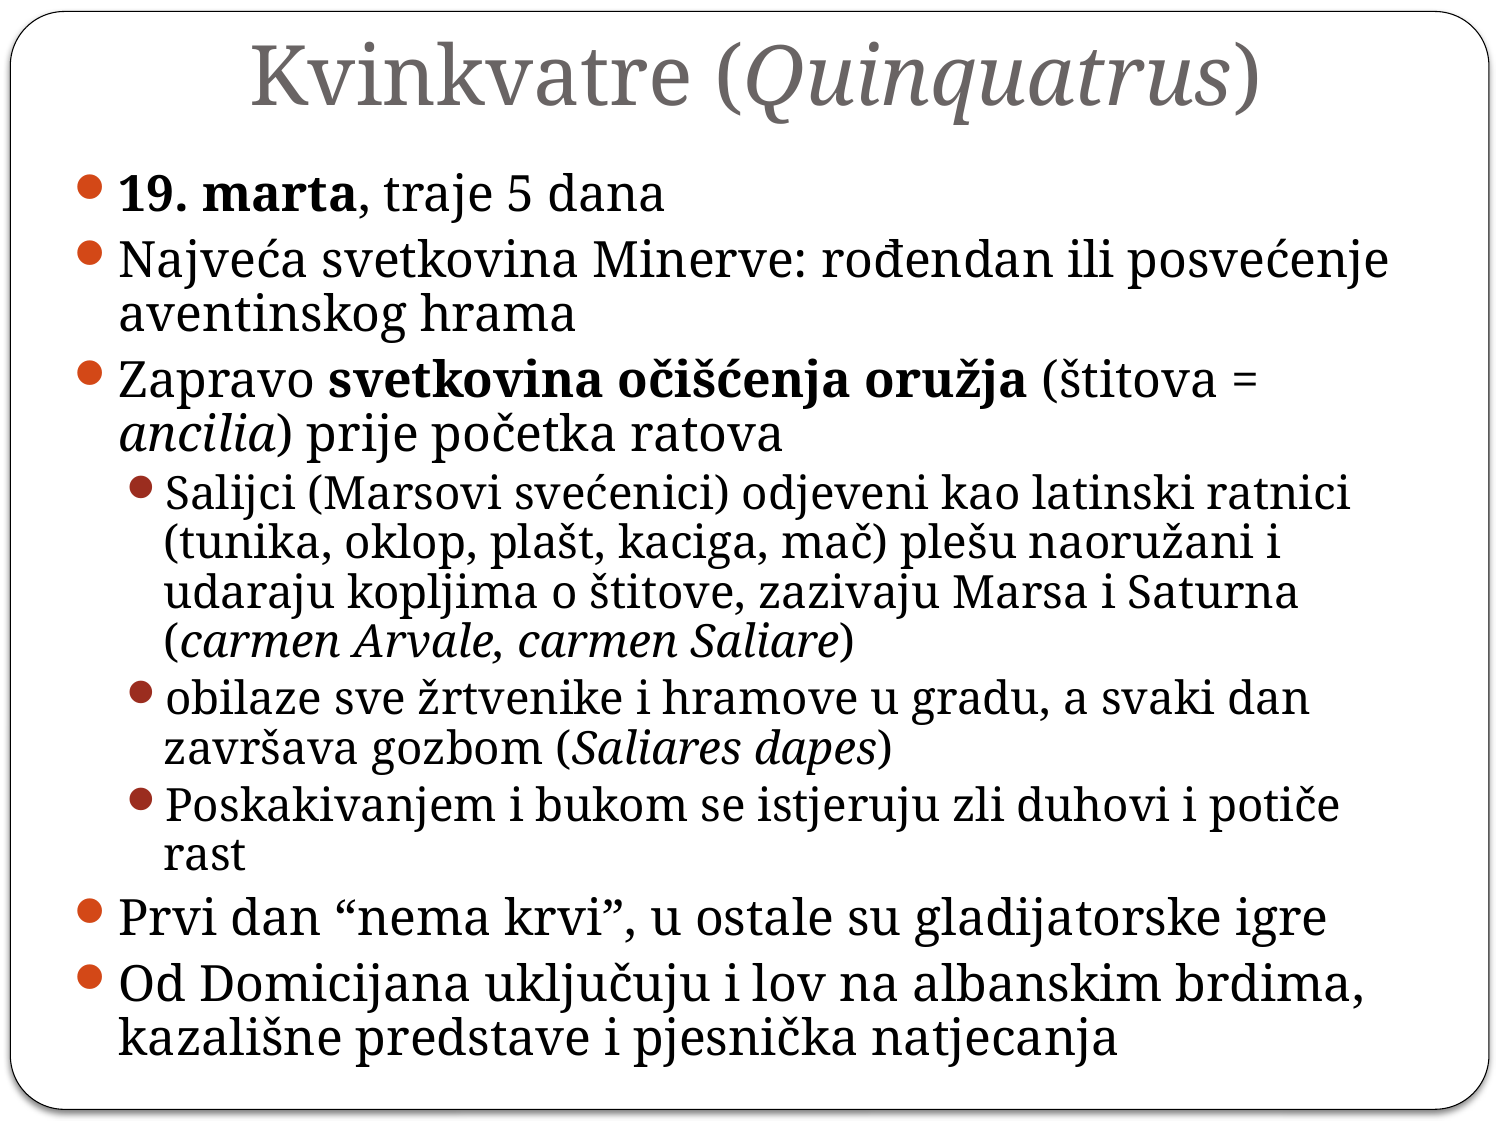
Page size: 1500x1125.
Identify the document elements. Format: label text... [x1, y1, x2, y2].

list 19. marta, traje 5 dana Najveća svetkovina Minerve: rođendan ili posvećenje aventinskog hrama Zapravo svetkovina očišćenja oružja (štitova = ancilia) prije početka ratova Salijci (Marsovi svećenici) odjeveni kao latinski ratnici (tunika, oklop, plašt, kaciga, mač) plešu naoružani i udaraju kopljima o štitove, zazivaju Marsa i Saturna (carmen Arvale, carmen Saliare) obilaze sve žrtvenike i hramove u gradu, a svaki dan završava gozbom (Saliares dapes) Poskakivanjem i bukom se istjeruju zli duhovi i potiče rast Prvi dan “nema krvi”, u ostale su gladijatorske igre Od Domicijana uključuju i lov na albanskim brdima, kazališne predstave i pjesnička natjecanja [58, 160, 1442, 1125]
title Kvinkvatre (Quinquatrus) [123, 0, 1388, 138]
